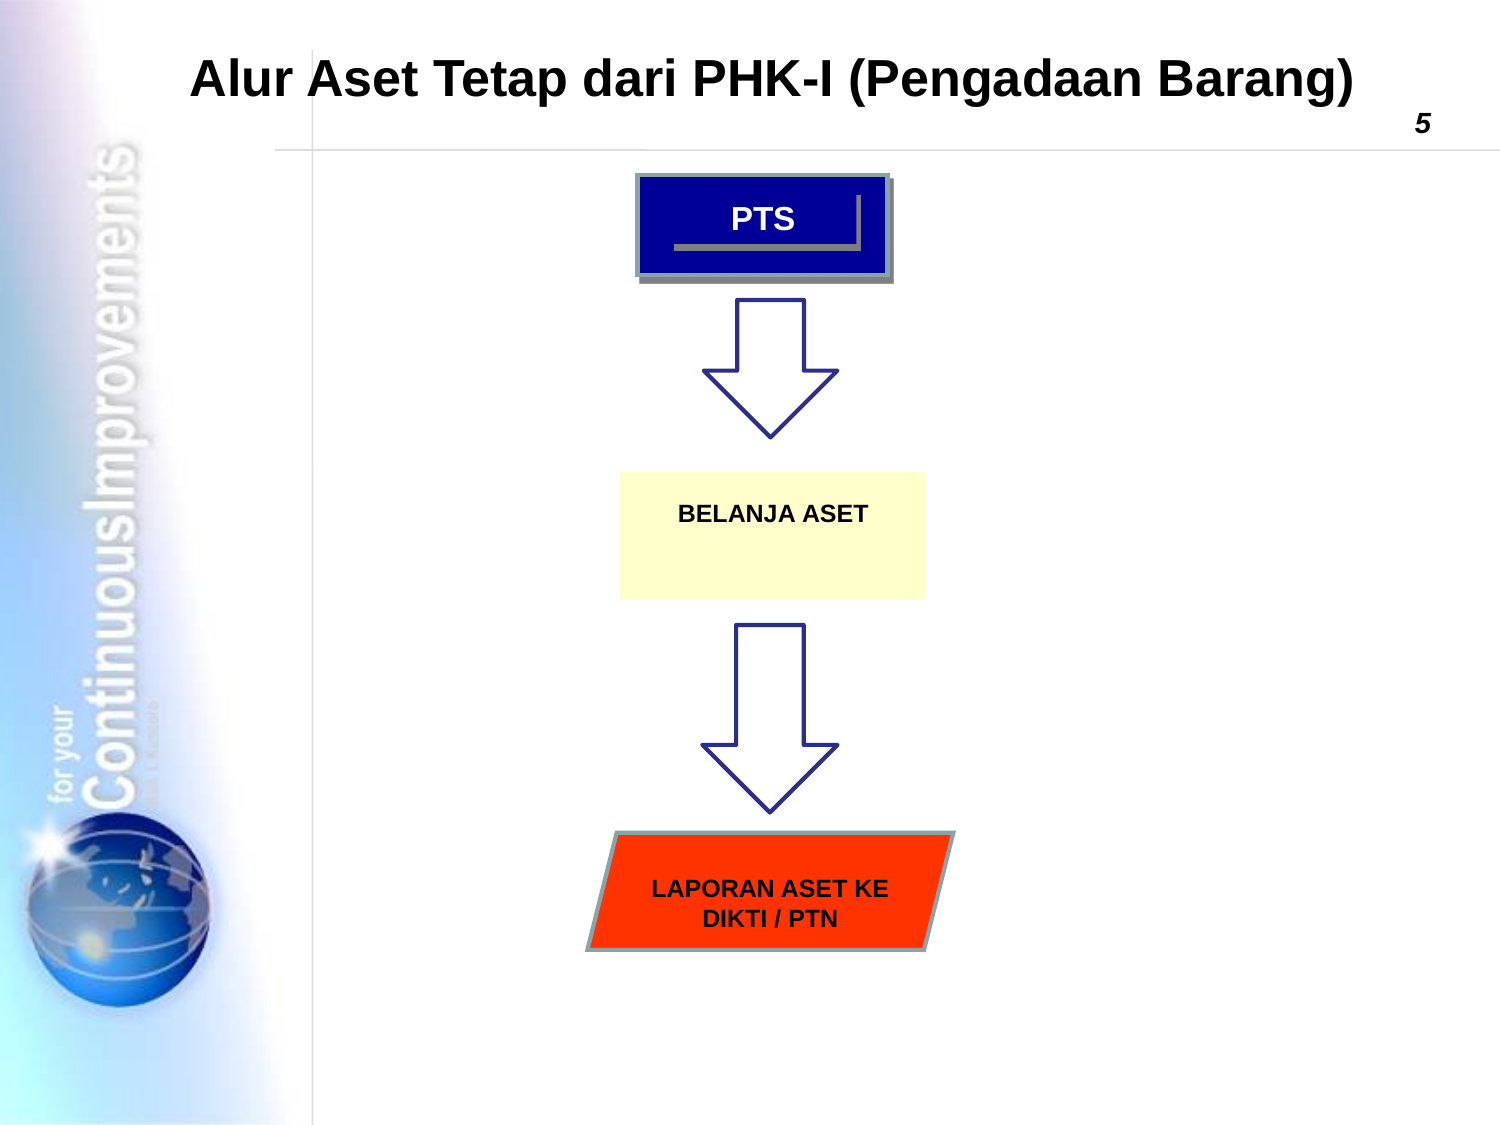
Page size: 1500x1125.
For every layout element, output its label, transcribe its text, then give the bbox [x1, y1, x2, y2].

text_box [587, 832, 954, 951]
text_box Alur Aset Tetap dari PHK-I (Pengadaan Barang) [174, 37, 1413, 115]
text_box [619, 471, 926, 601]
text_box [700, 622, 840, 815]
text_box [637, 174, 888, 276]
picture [0, 0, 313, 1125]
text_box [701, 297, 840, 440]
text_box 5 [1400, 97, 1438, 147]
